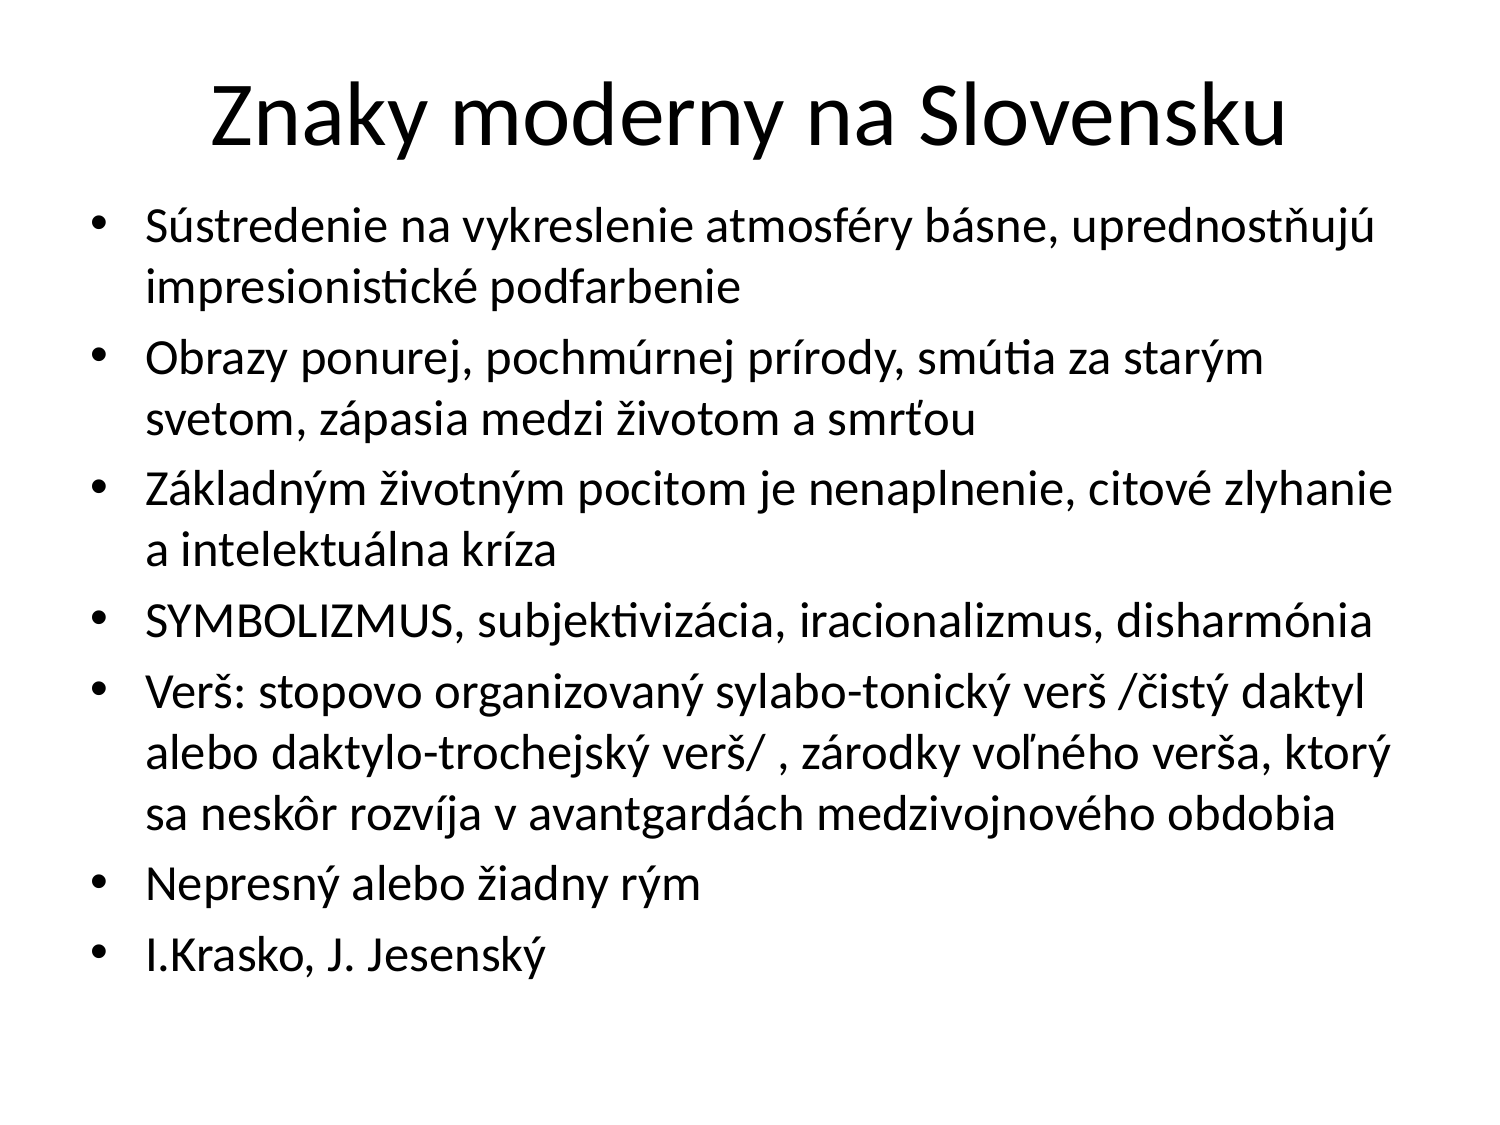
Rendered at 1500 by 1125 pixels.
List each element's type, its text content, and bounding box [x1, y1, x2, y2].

list Sústredenie na vykreslenie atmosféry básne, uprednostňujú impresionistické podfarbenie Obrazy ponurej, pochmúrnej prírody, smútia za starým svetom, zápasia medzi životom a smrťou Základným životným pocitom je nenaplnenie, citové zlyhanie a intelektuálna kríza SYMBOLIZMUS, subjektivizácia, iracionalizmus, disharmónia Verš: stopovo organizovaný sylabo-tonický verš /čistý daktyl alebo daktylo-trochejský verš/ , zárodky voľného verša, ktorý sa neskôr rozvíja v avantgardách medzivojnového obdobia Nepresný alebo žiadny rým I.Krasko, J. Jesenský [75, 184, 1425, 1005]
title Znaky moderny na Slovensku [75, 45, 1425, 173]
